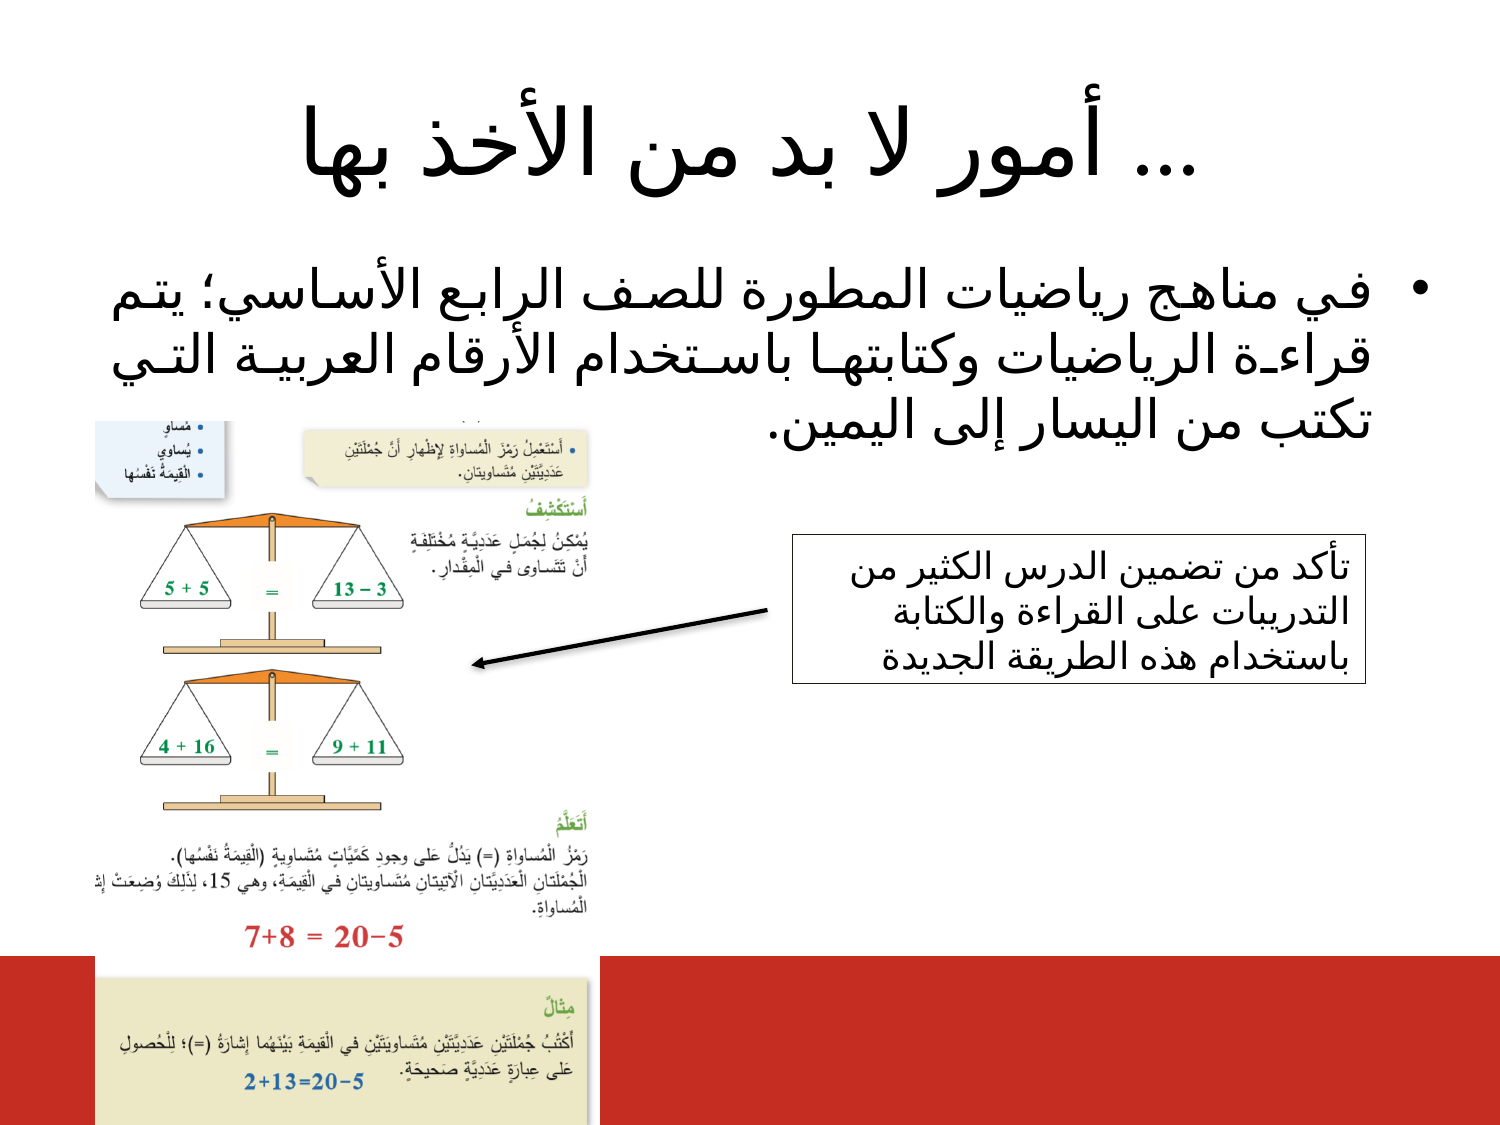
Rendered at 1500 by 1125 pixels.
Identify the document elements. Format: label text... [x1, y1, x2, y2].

title أمور لا بد من الأخذ بها ... [75, 45, 1425, 233]
list في مناهج رياضيات المطورة للصف الرابع الأساسي؛ يتم قراءة الرياضيات وكتابتها باستخدام الأرقام العربية التي تكتب من اليسار إلى اليمين. [95, 246, 1445, 989]
picture [0, 421, 1500, 1125]
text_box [470, 609, 768, 666]
text_box تأكد من تضمين الدرس الكثير من التدريبات على القراءة والكتابة باستخدام هذه الطريقة الجديدة [792, 534, 1366, 684]
